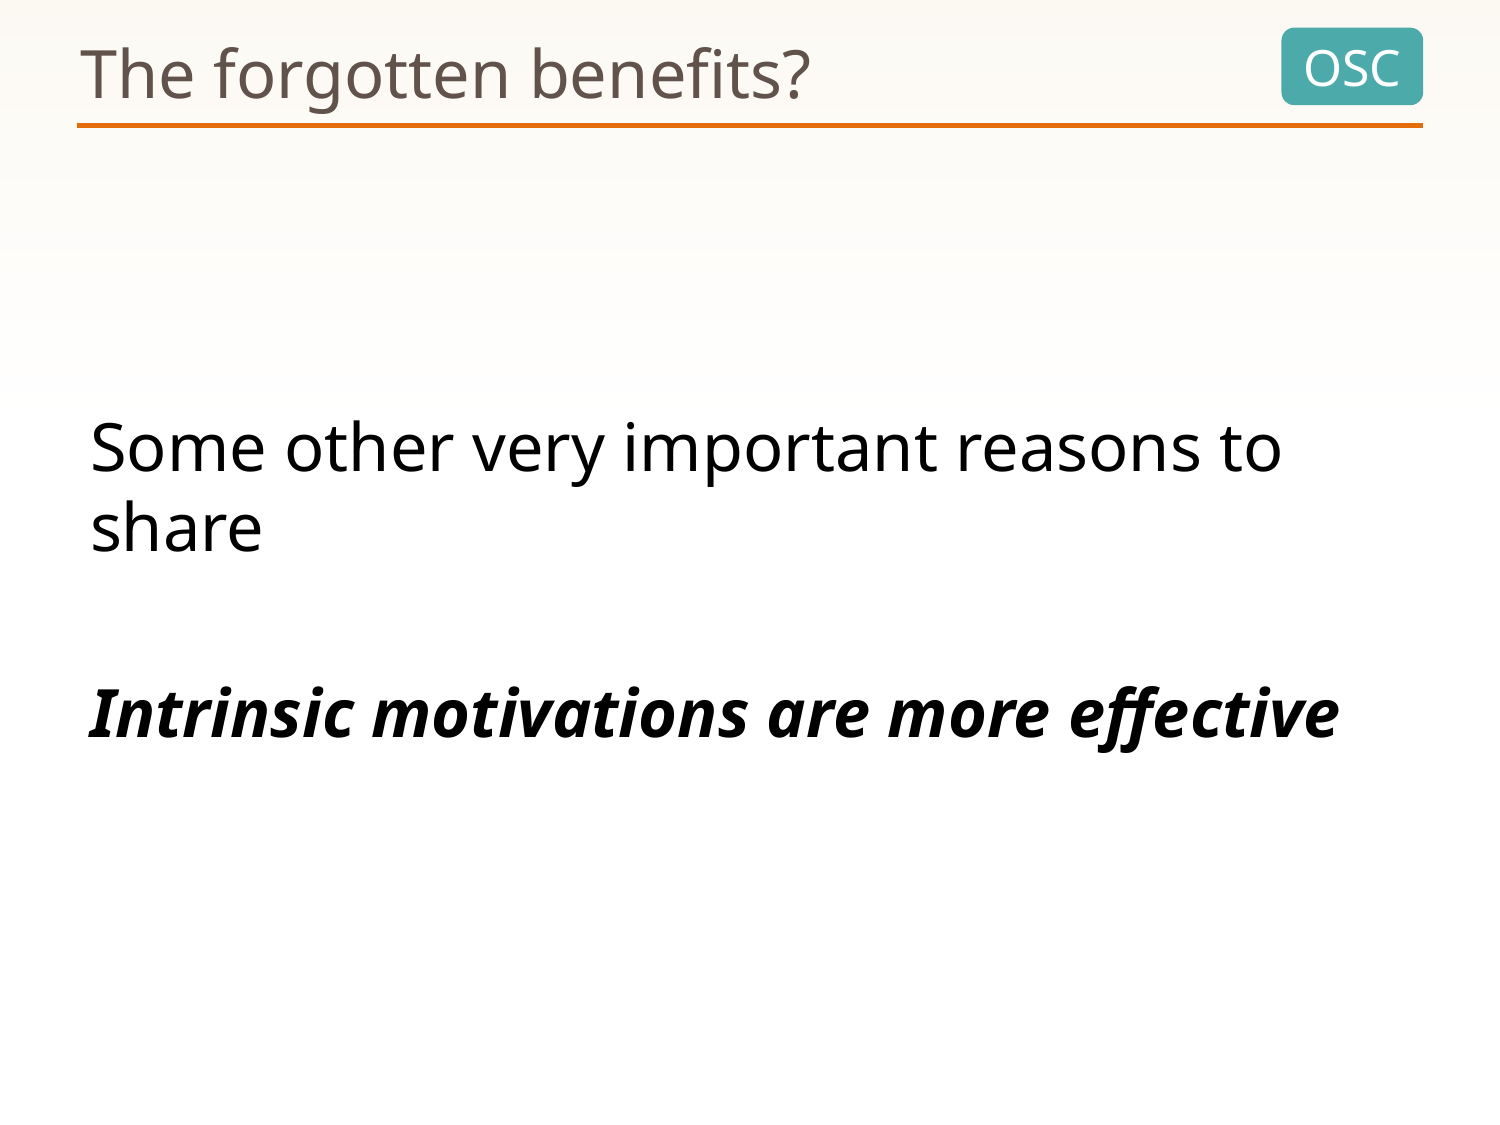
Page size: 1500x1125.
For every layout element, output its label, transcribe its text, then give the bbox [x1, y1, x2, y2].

title The forgotten benefits? [64, 42, 1415, 102]
list Some other very important reasons to share Intrinsic motivations are more effective [75, 397, 1425, 1005]
